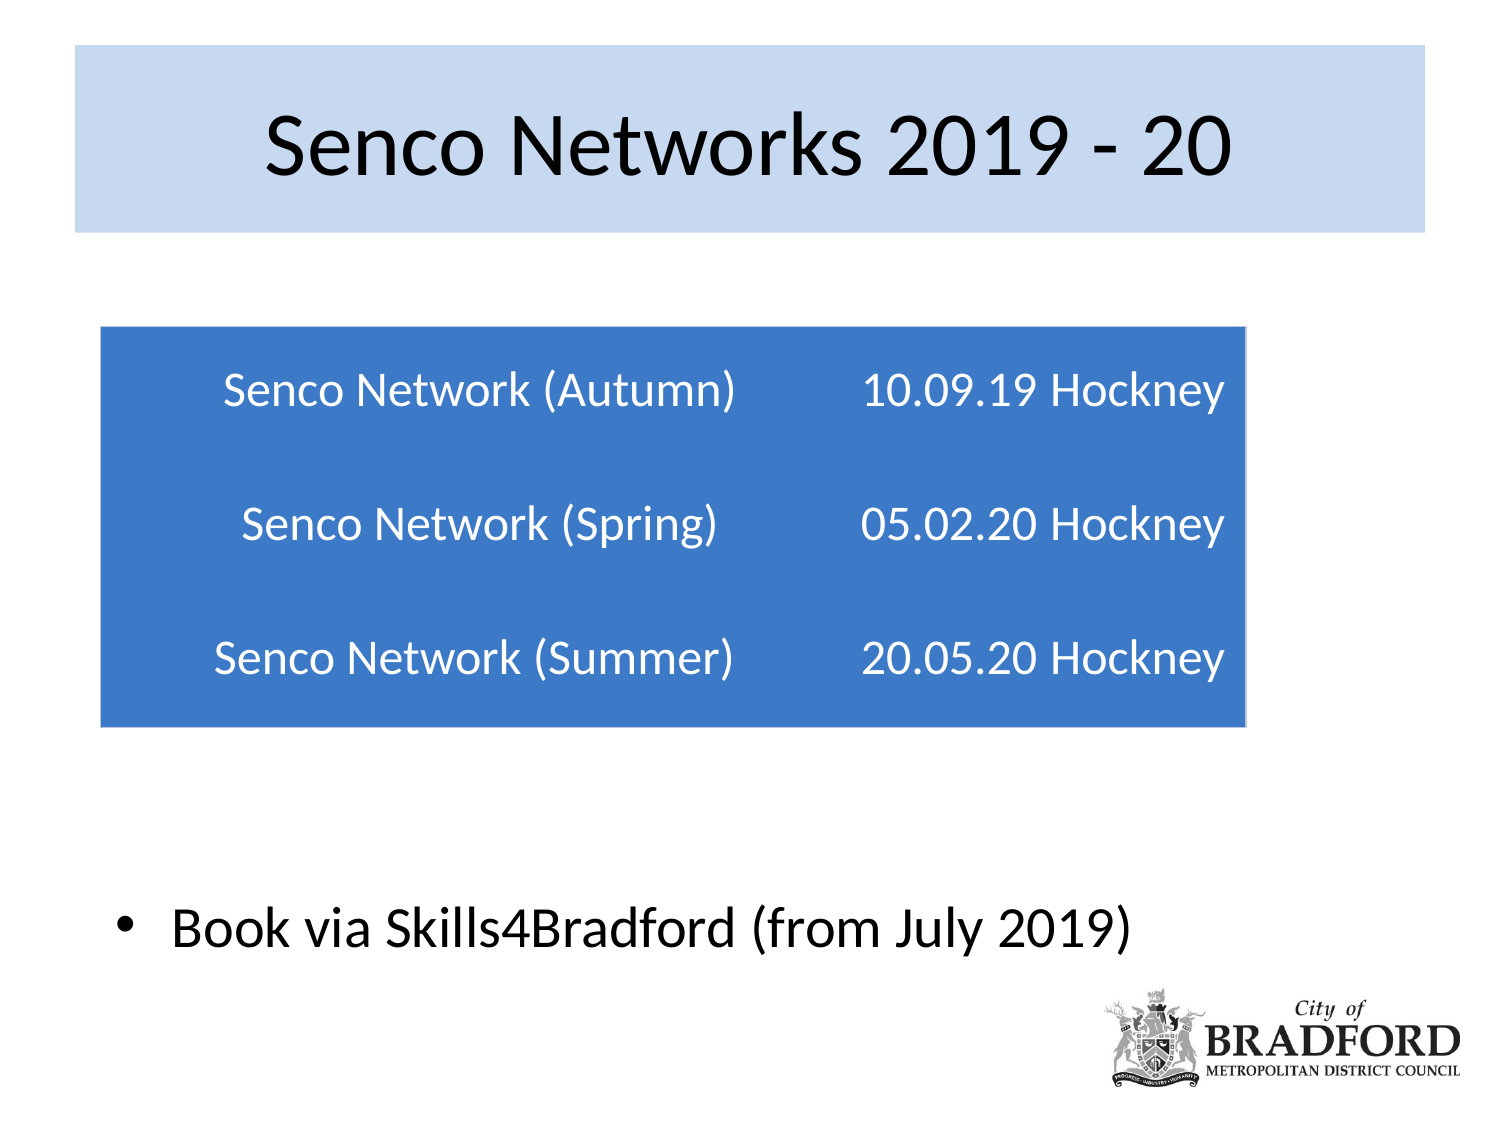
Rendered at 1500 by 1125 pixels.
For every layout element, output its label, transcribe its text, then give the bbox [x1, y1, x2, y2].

table_cell Senco Network (Summer) [101, 594, 860, 727]
list Book via Skills4Bradford (from July 2019) [100, 881, 1425, 1005]
picture [1104, 987, 1460, 1087]
table_header Hockney [1049, 327, 1245, 460]
table_cell Senco Network (Spring) [101, 460, 860, 594]
table_cell 05.02.20 [860, 460, 1049, 594]
table_cell 20.05.20 [860, 594, 1049, 727]
table_header 10.09.19 [860, 327, 1049, 460]
table_cell Hockney [1049, 594, 1245, 727]
title Senco Networks 2019 - 20 [75, 45, 1425, 233]
table_cell Hockney [1049, 460, 1245, 594]
table_header Senco Network (Autumn) [101, 327, 860, 460]
